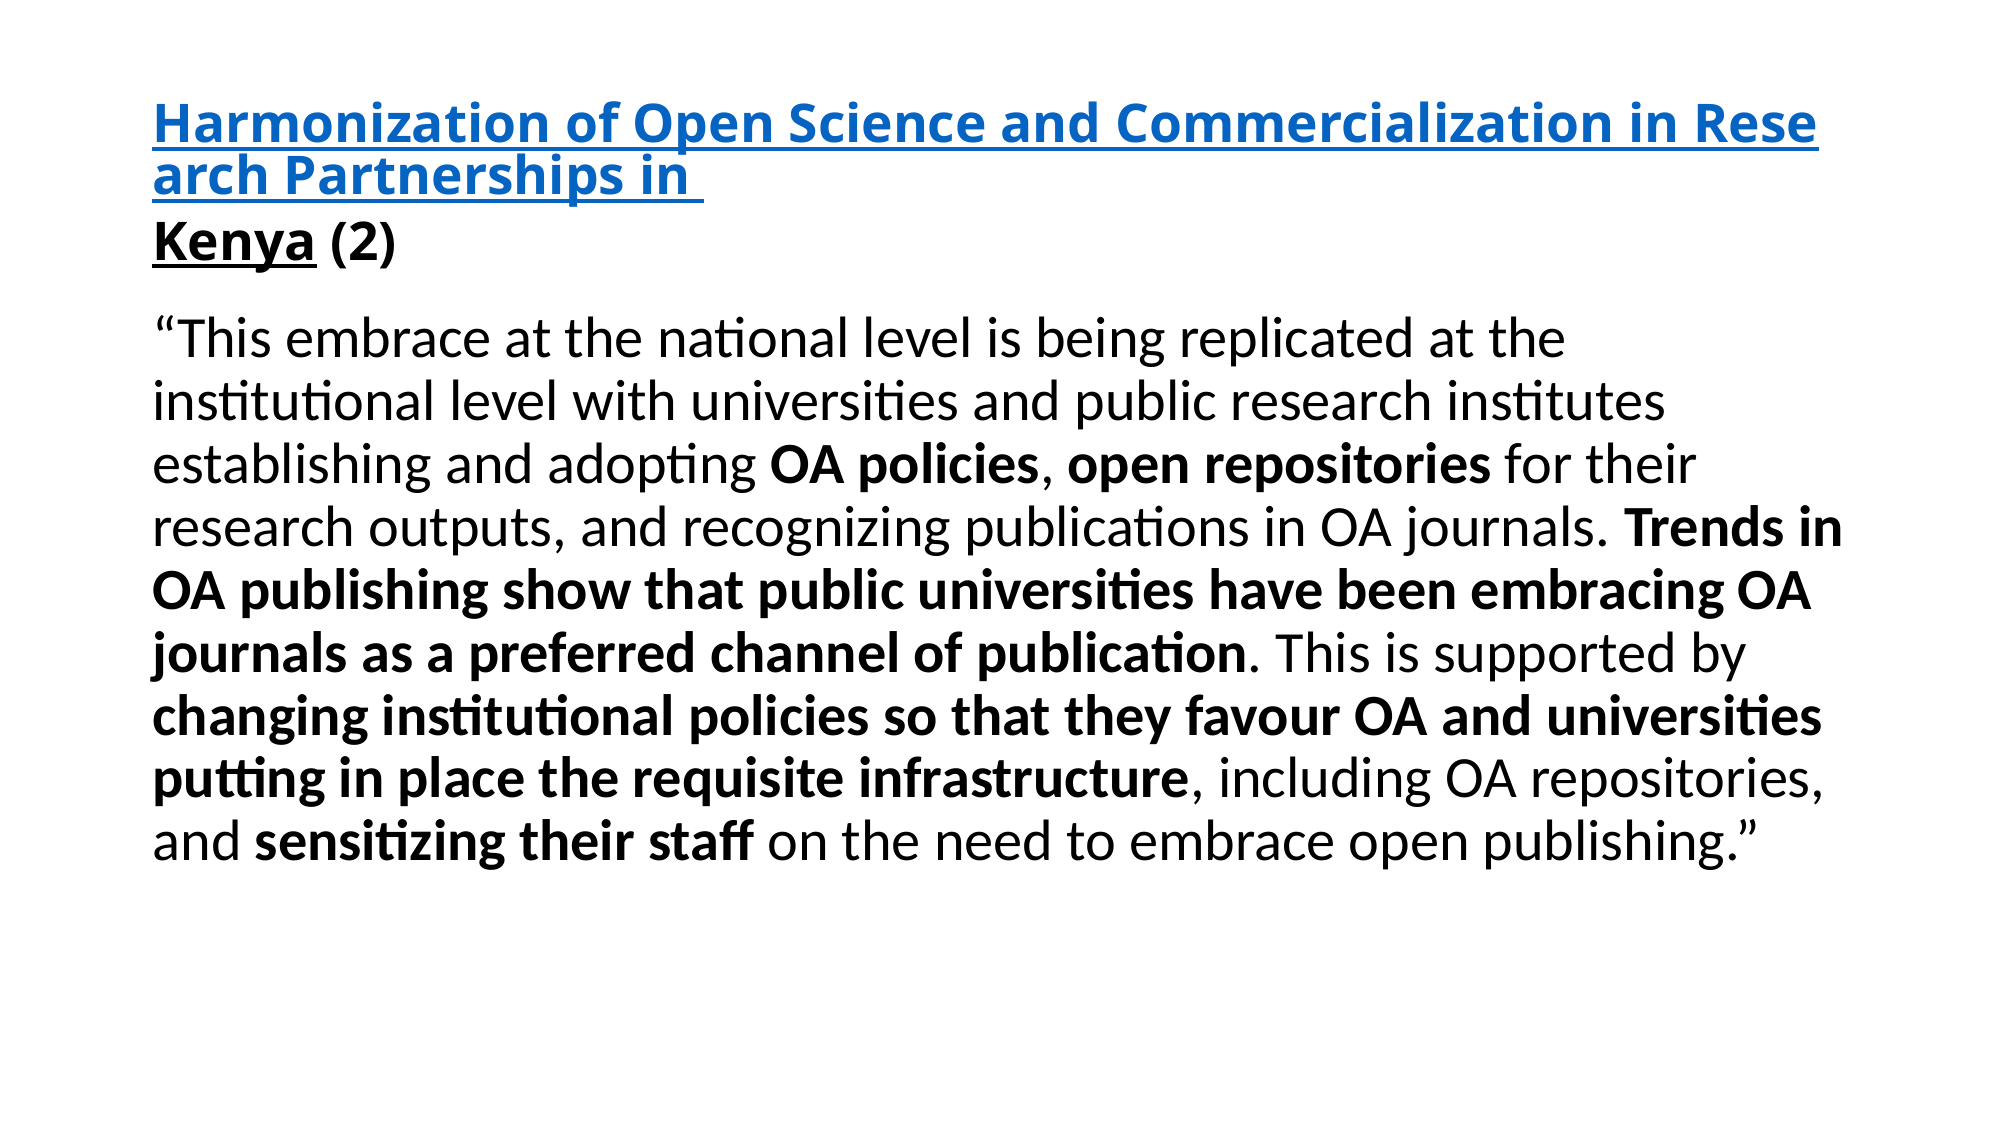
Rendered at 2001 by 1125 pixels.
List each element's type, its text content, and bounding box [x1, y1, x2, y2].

list “This embrace at the national level is being replicated at the institutional level with universities and public research institutes establishing and adopting OA policies, open repositories for their research outputs, and recognizing publications in OA journals. Trends in OA publishing show that public universities have been embracing OA journals as a preferred channel of publication. This is supported by changing institutional policies so that they favour OA and universities putting in place the requisite infrastructure, including OA repositories, and sensitizing their staff on the need to embrace open publishing.” [137, 299, 1863, 1014]
title Harmonization of Open Science and Commercialization in Research Partnerships in Kenya (2) [137, 82, 1863, 299]
